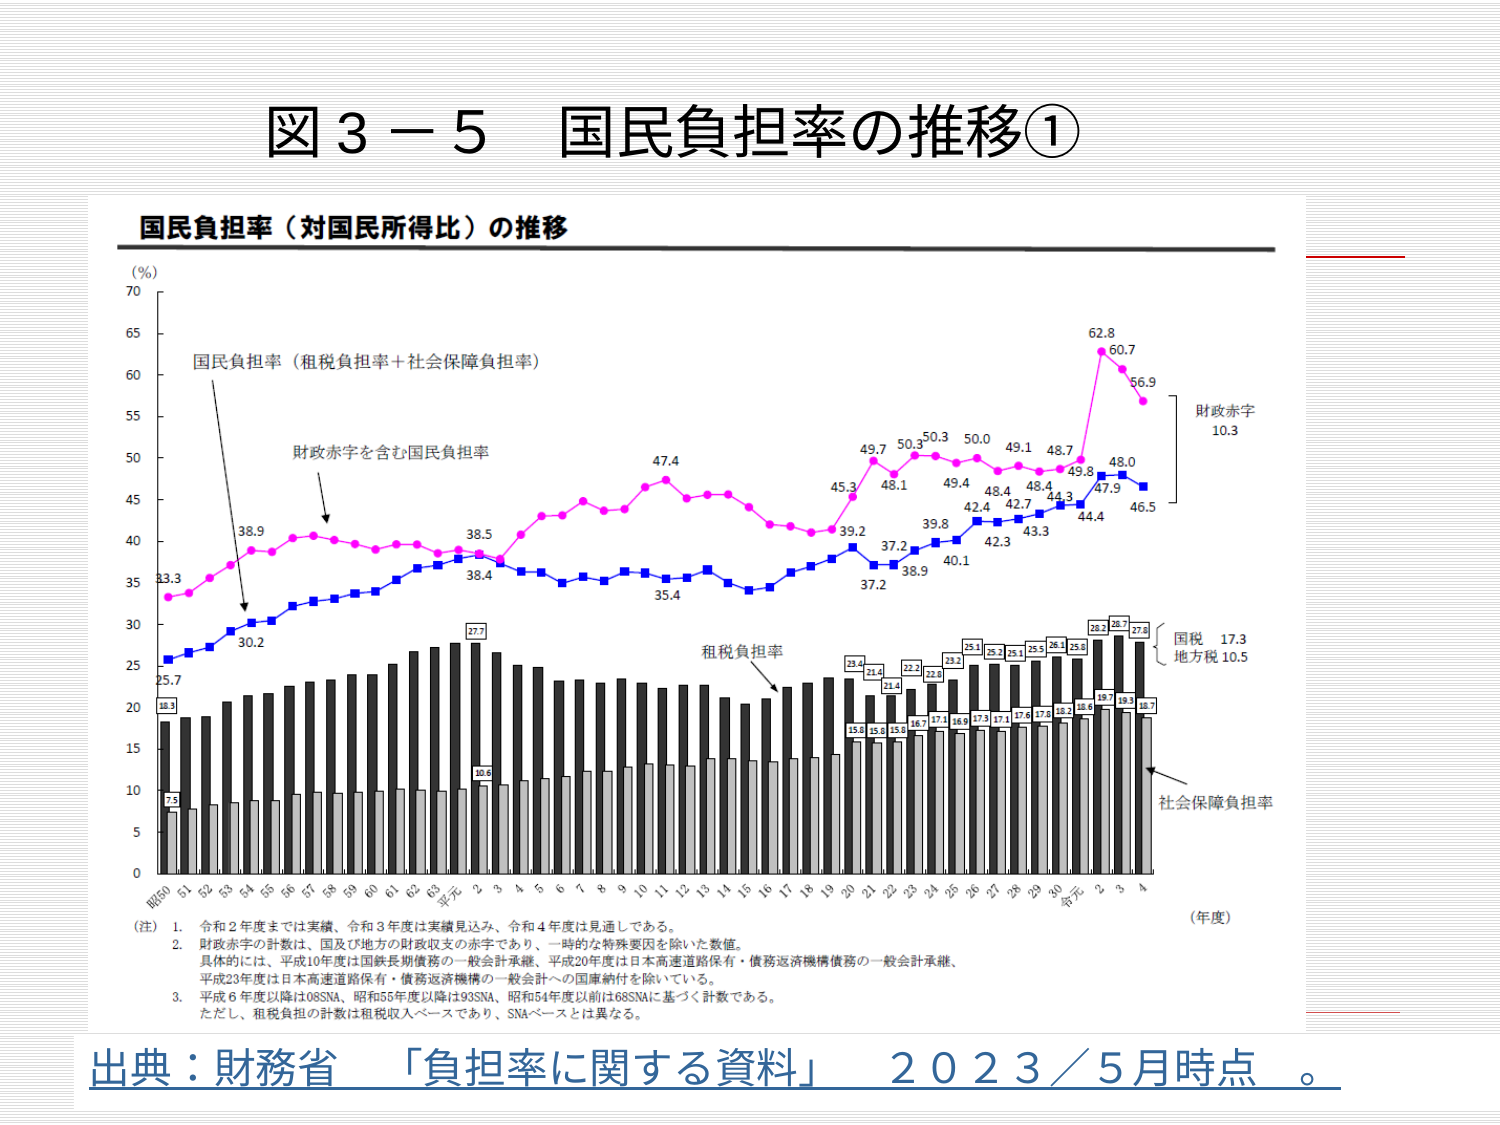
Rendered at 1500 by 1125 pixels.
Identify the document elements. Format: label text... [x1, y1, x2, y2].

title 図3－５ 国民負担率の推移① [41, 42, 1306, 234]
text_box 出典：財務省 「負担率に関する資料」 ２０２３／５月時点 。 [73, 1034, 1500, 1111]
picture [88, 196, 1306, 1034]
